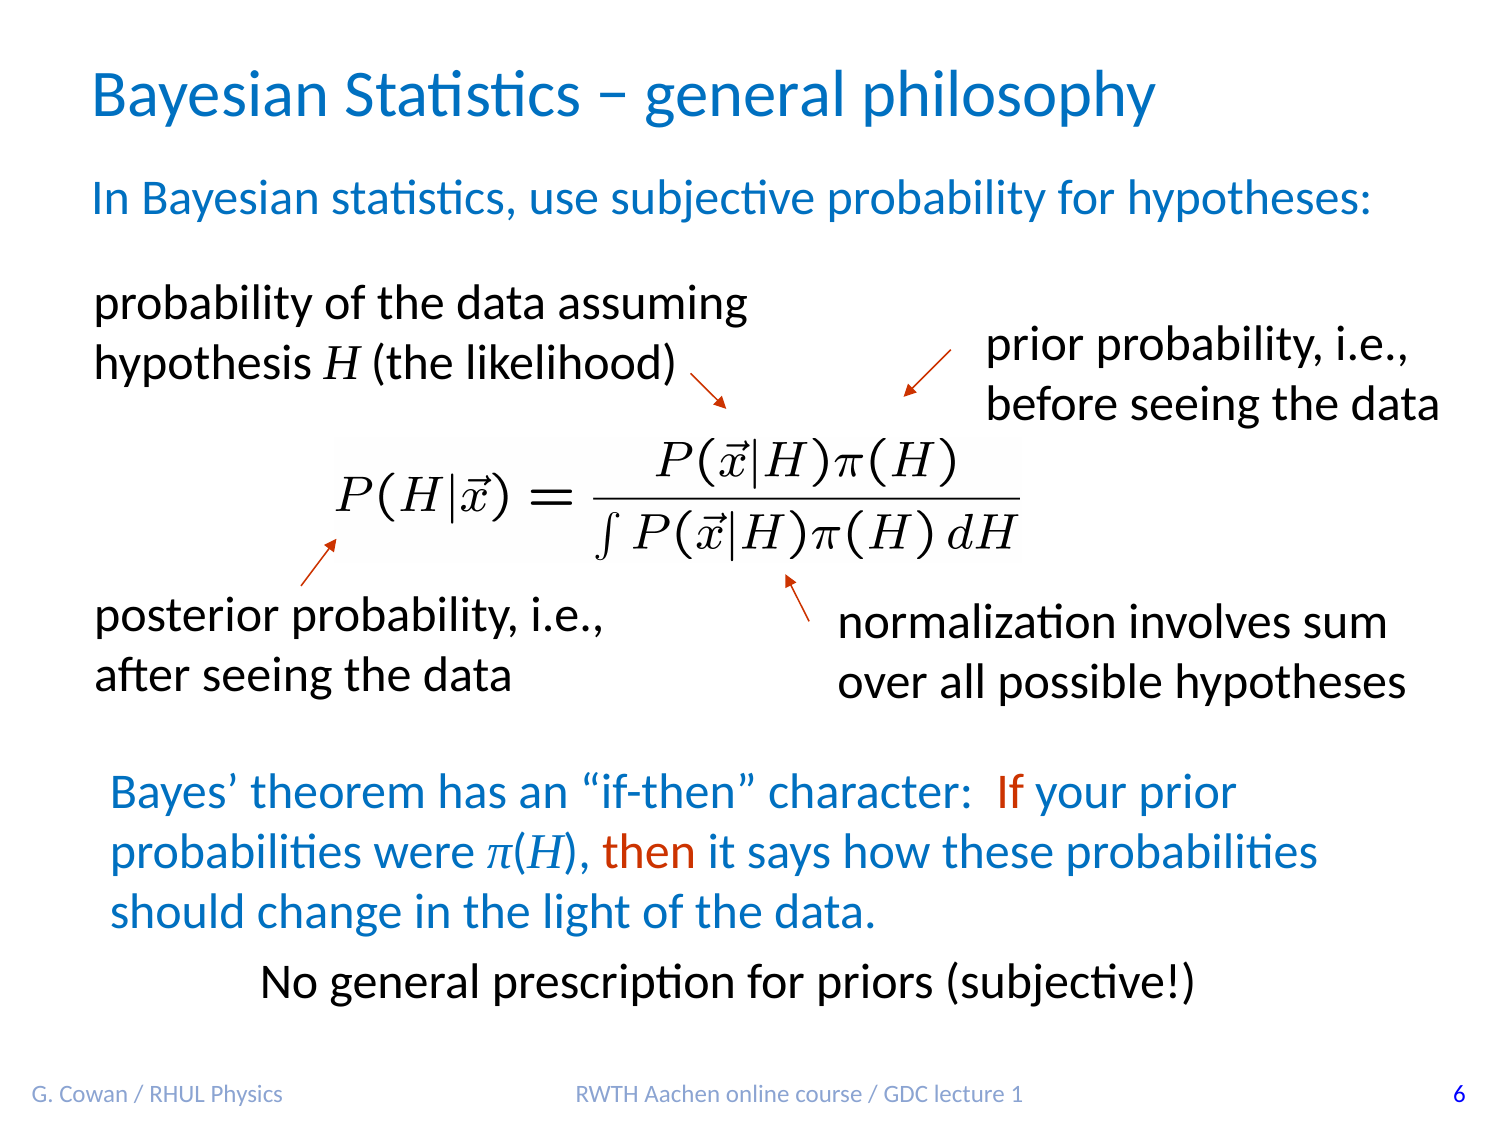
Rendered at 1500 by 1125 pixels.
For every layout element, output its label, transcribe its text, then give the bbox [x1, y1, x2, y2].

text_box [785, 574, 810, 622]
text_box In Bayesian statistics, use subjective probability for hypotheses: [76, 156, 1447, 232]
text_box [690, 373, 727, 409]
slide_number 6 [1262, 1062, 1481, 1123]
text_box normalization involves sum over all possible hypotheses [822, 581, 1422, 716]
text_box [903, 349, 951, 397]
text_box probability of the data assuming hypothesis H (the likelihood) [78, 262, 775, 397]
text_box Bayesian Statistics − general philosophy [29, 42, 1235, 149]
text_box prior probability, i.e., before seeing the data [970, 302, 1456, 438]
text_box posterior probability, i.e., after seeing the data [79, 574, 631, 709]
footer RWTH Aachen online course / GDC lecture 1 [338, 1062, 1262, 1123]
slide_number G. Cowan / RHUL Physics [16, 1062, 338, 1123]
text_box [300, 542, 329, 586]
picture [334, 437, 1022, 563]
text_box Bayes’ theorem has an “if-then” character: If your prior probabilities were π(H), then it says how these probabilities should change in the light of the data. No general prescription for priors (subjective!) [95, 751, 1334, 1017]
